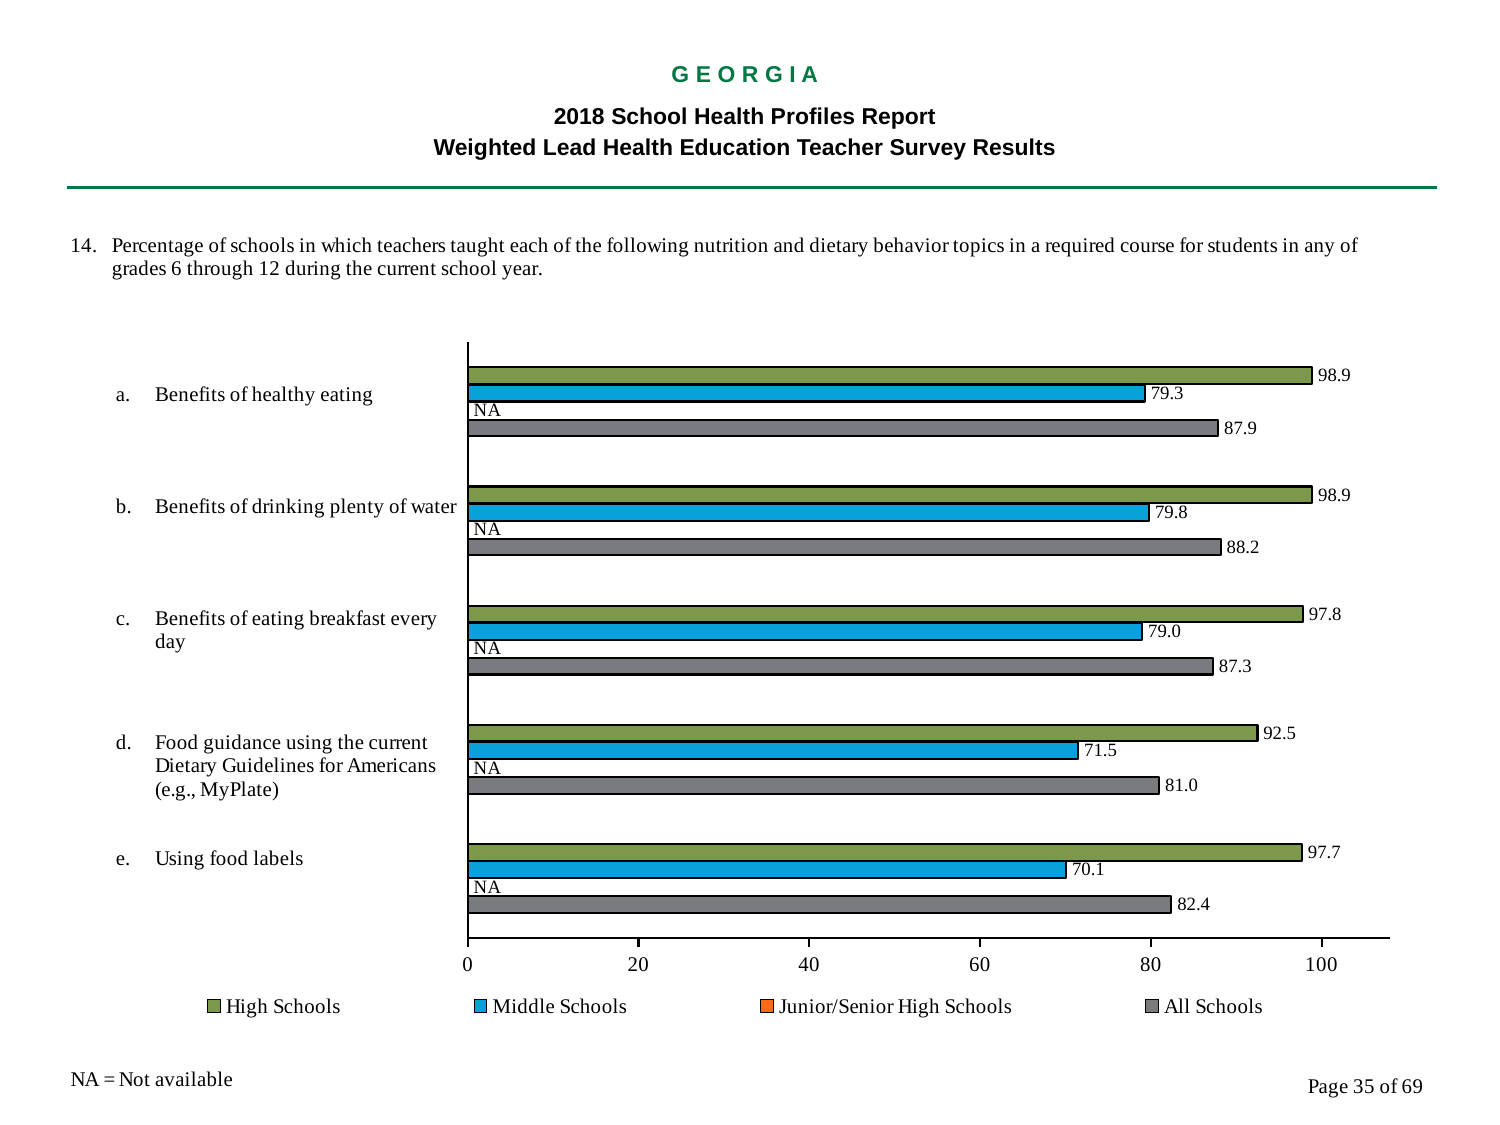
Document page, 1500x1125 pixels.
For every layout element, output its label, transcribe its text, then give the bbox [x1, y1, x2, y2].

chart [41, 208, 1448, 1105]
text_box 2018 School Health Profiles Report [41, 93, 1448, 125]
text_box Weighted Lead Health Education Teacher Survey Results [41, 125, 1448, 168]
text_box G E O R G I A [41, 52, 1448, 93]
